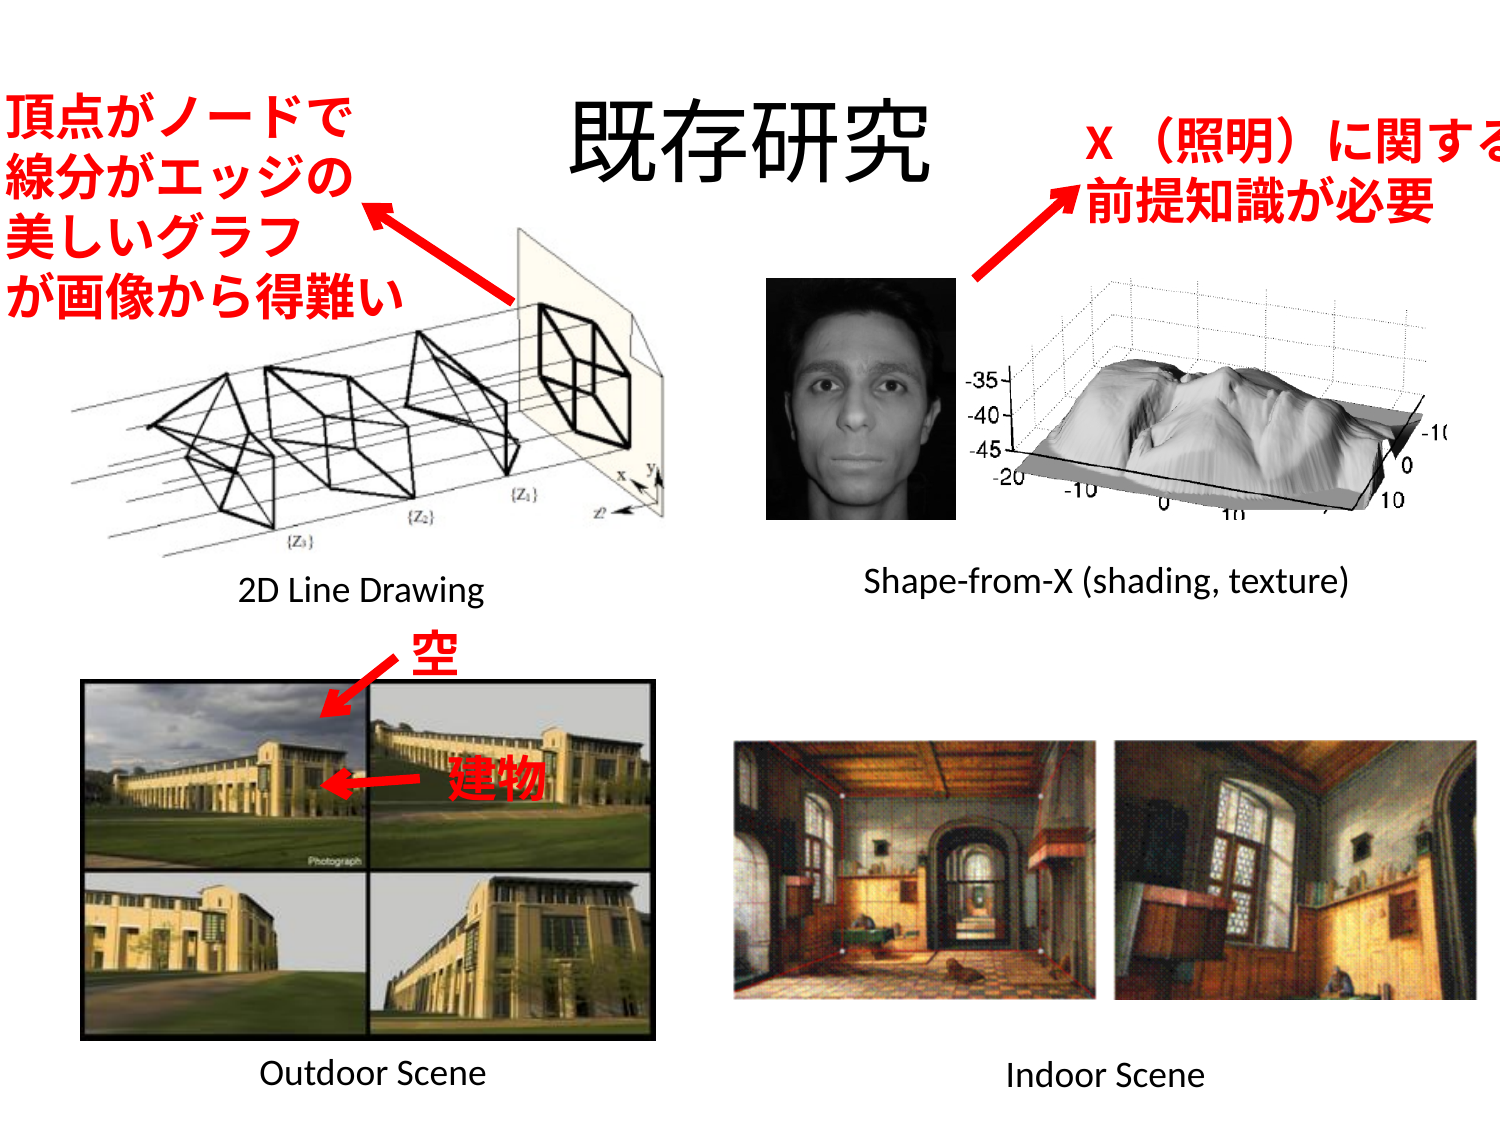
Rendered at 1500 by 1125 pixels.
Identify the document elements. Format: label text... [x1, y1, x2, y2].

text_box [361, 202, 514, 303]
text_box 頂点がノードで 線分がエッジの 美しいグラフ が画像から得難い [0, 78, 421, 333]
text_box 空 [395, 627, 501, 677]
text_box X（照明）に関する 前提知識が必要 [1070, 101, 1500, 237]
title 既存研究 [75, 45, 1425, 233]
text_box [974, 184, 1081, 280]
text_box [80, 678, 656, 1107]
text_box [319, 778, 421, 786]
picture [729, 739, 1482, 1000]
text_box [70, 227, 667, 619]
text_box Indoor Scene [990, 1043, 1221, 1103]
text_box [765, 278, 1448, 610]
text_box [319, 656, 397, 719]
